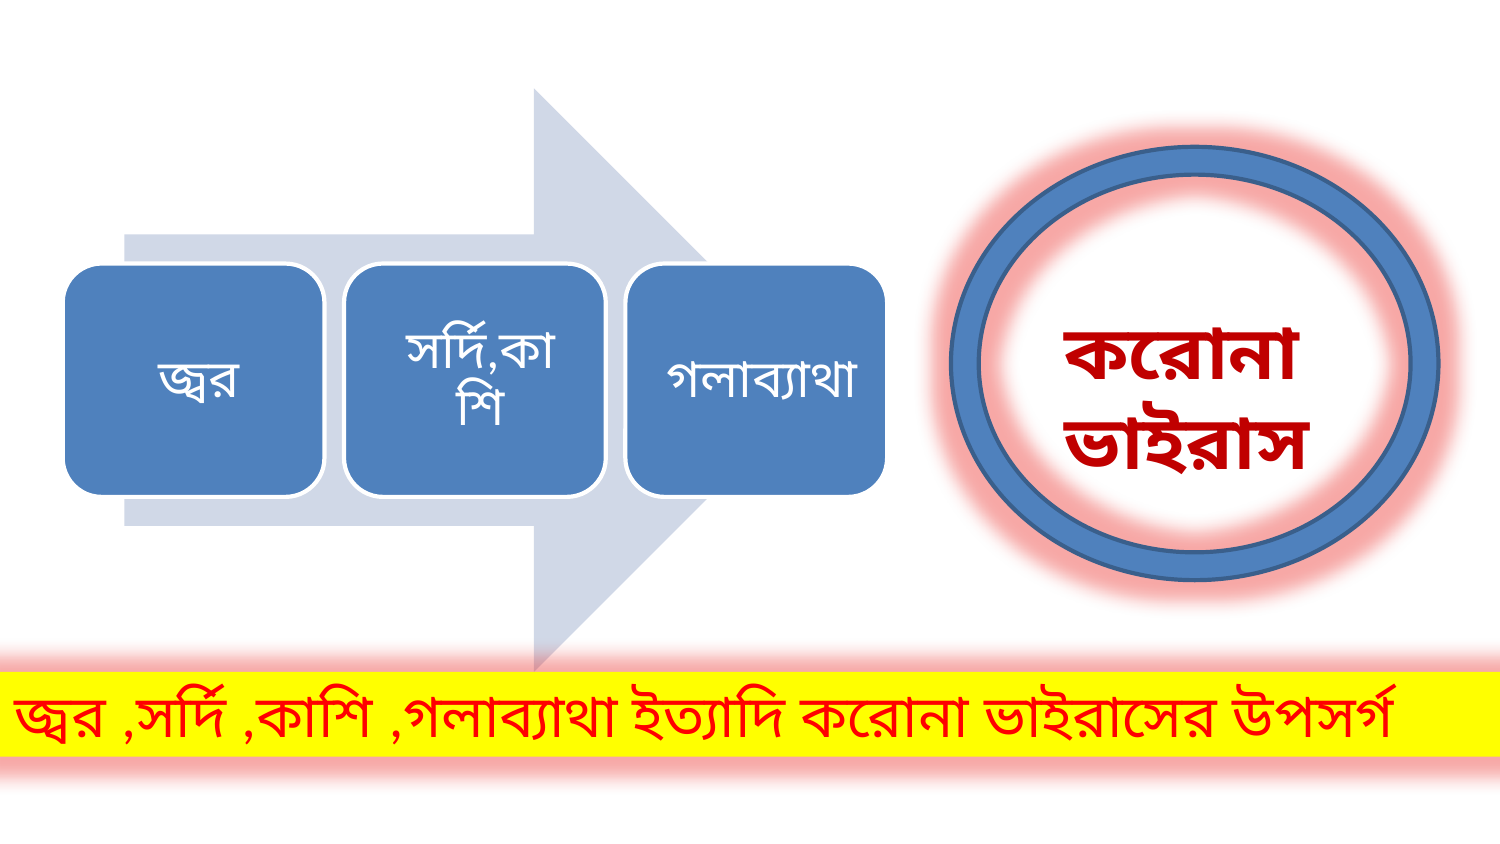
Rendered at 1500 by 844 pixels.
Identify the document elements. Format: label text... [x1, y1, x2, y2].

text_box জ্বর ,সর্দি ,কাশি ,গলাব্যাথা ইত্যাদি করোনা ভাইরাসের উপসর্গ [0, 671, 1500, 757]
text_box [948, 144, 1441, 583]
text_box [62, 88, 888, 673]
text_box করোনা ভাইরাস [1050, 296, 1400, 492]
